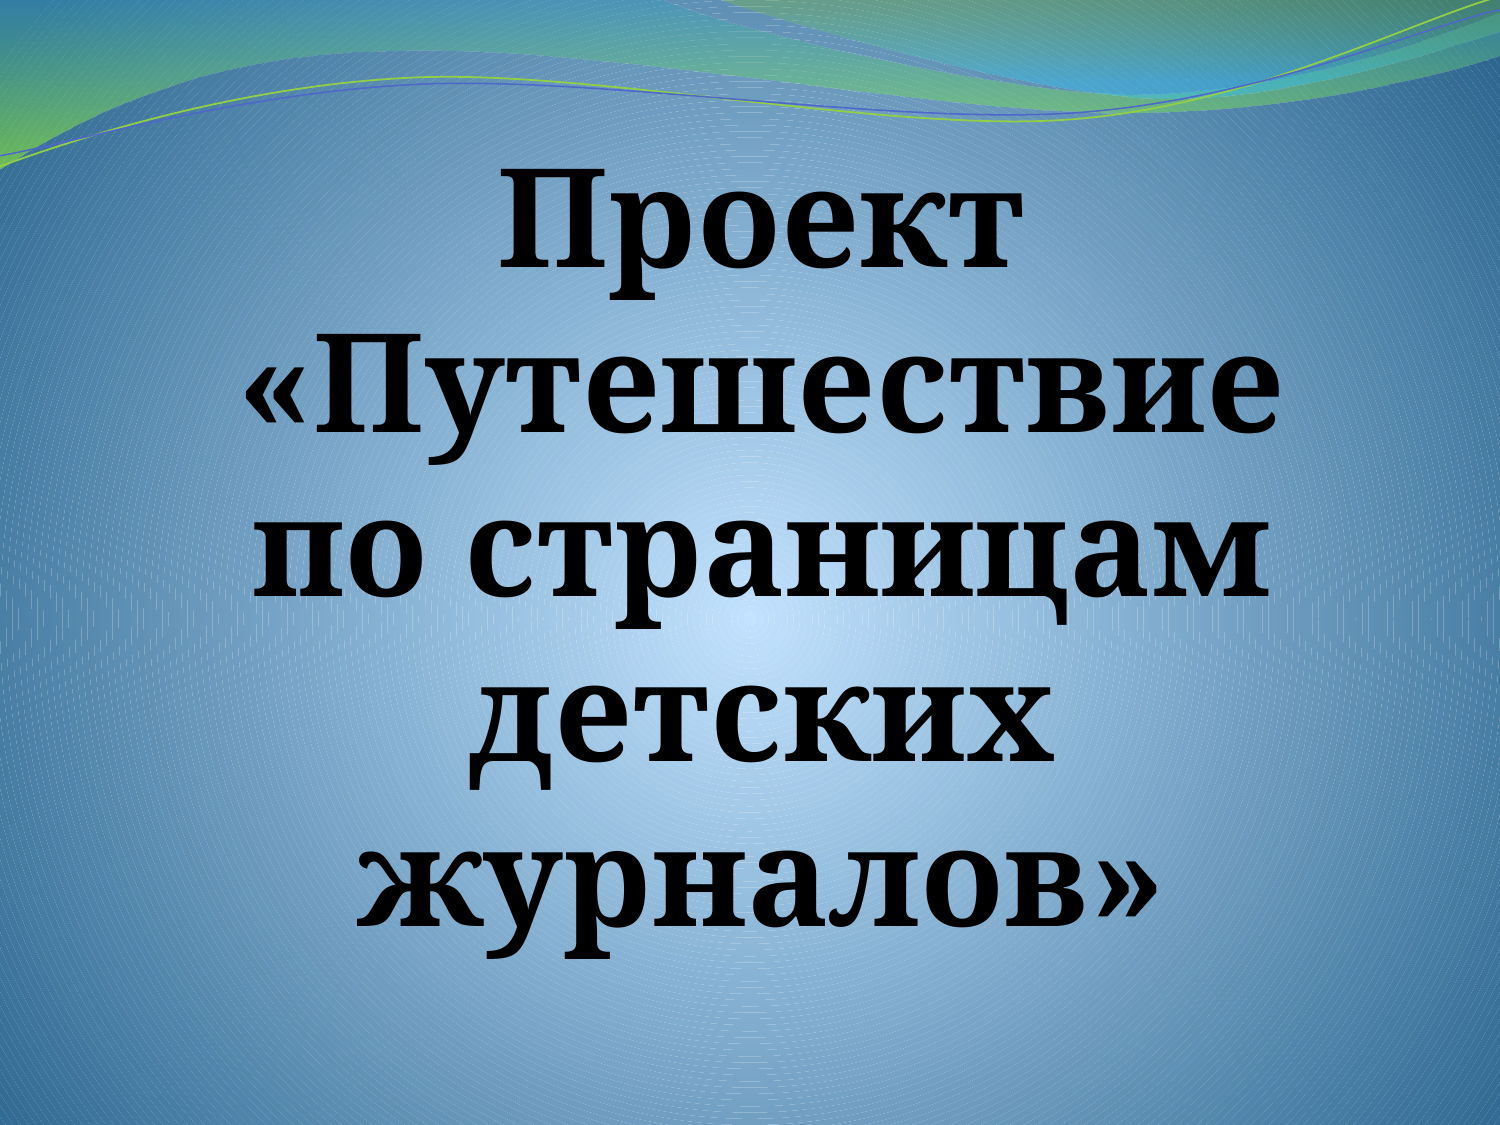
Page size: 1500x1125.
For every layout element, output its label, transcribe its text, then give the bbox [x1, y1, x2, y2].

text_box Проект «Путешествие по страницам детских журналов» [123, 122, 1400, 962]
